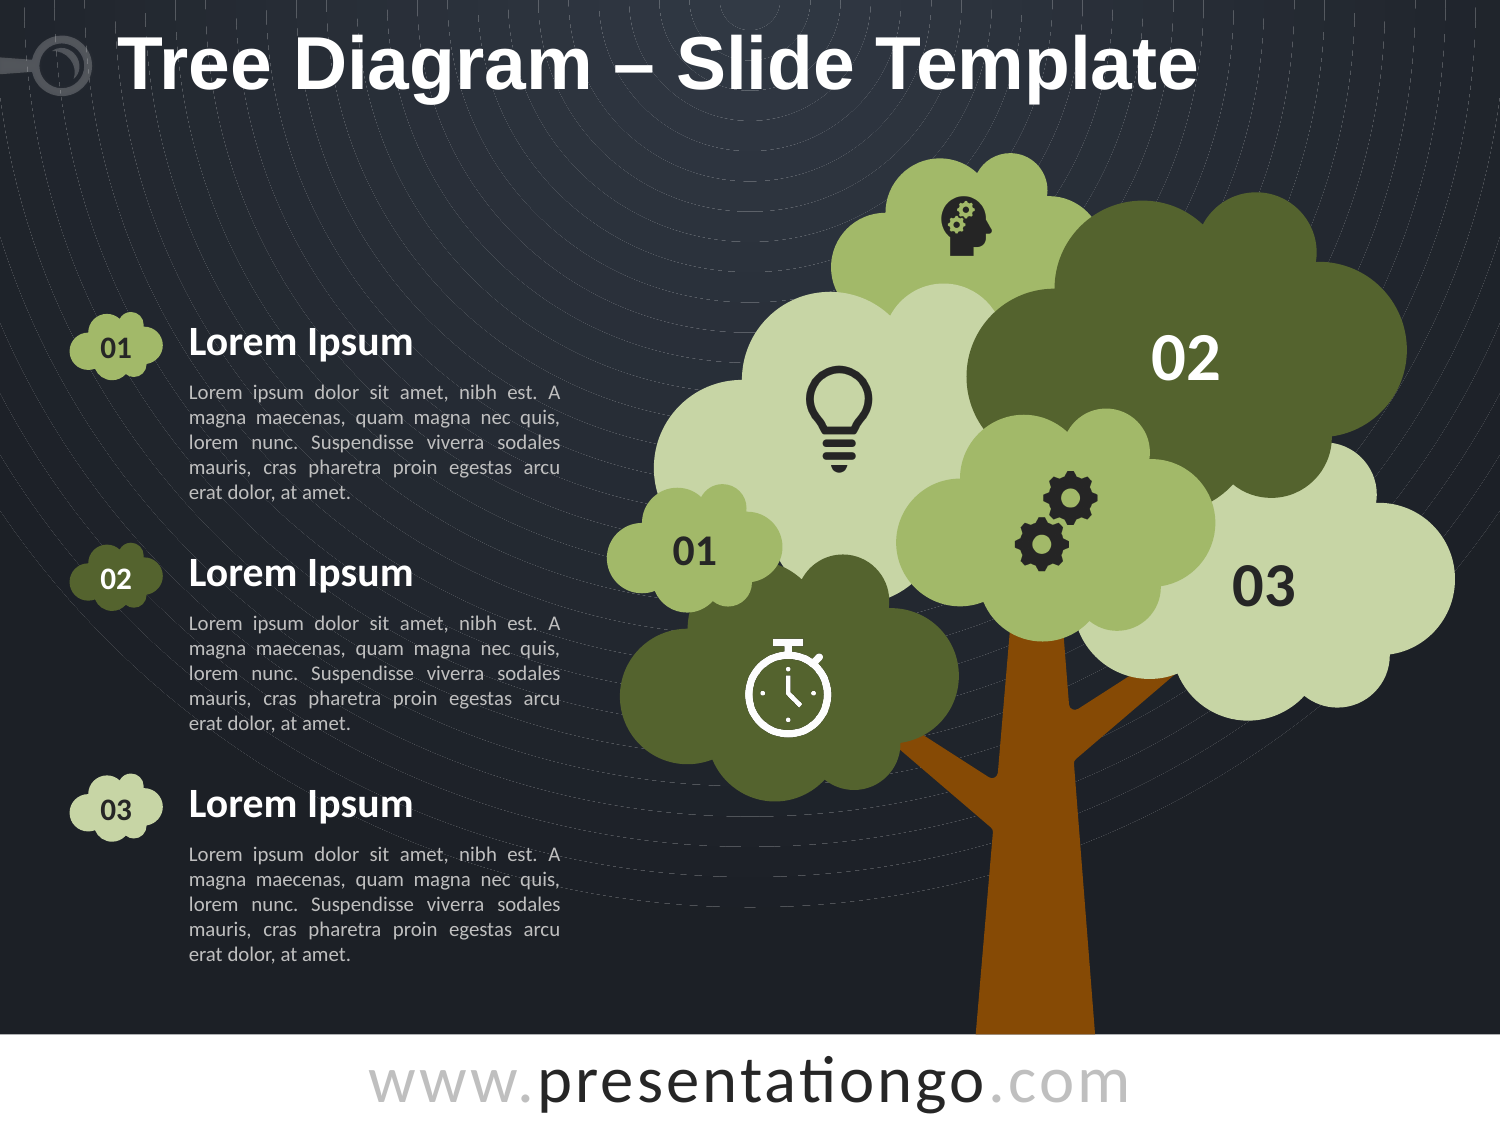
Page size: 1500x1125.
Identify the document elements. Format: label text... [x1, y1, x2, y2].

text_box 03 [69, 773, 163, 842]
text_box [188, 767, 561, 975]
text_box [188, 305, 561, 513]
title Tree Diagram – Slide Template [103, 17, 1397, 139]
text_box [188, 536, 561, 744]
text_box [606, 153, 1455, 1035]
text_box 01 [69, 311, 163, 381]
text_box 02 [69, 542, 163, 611]
